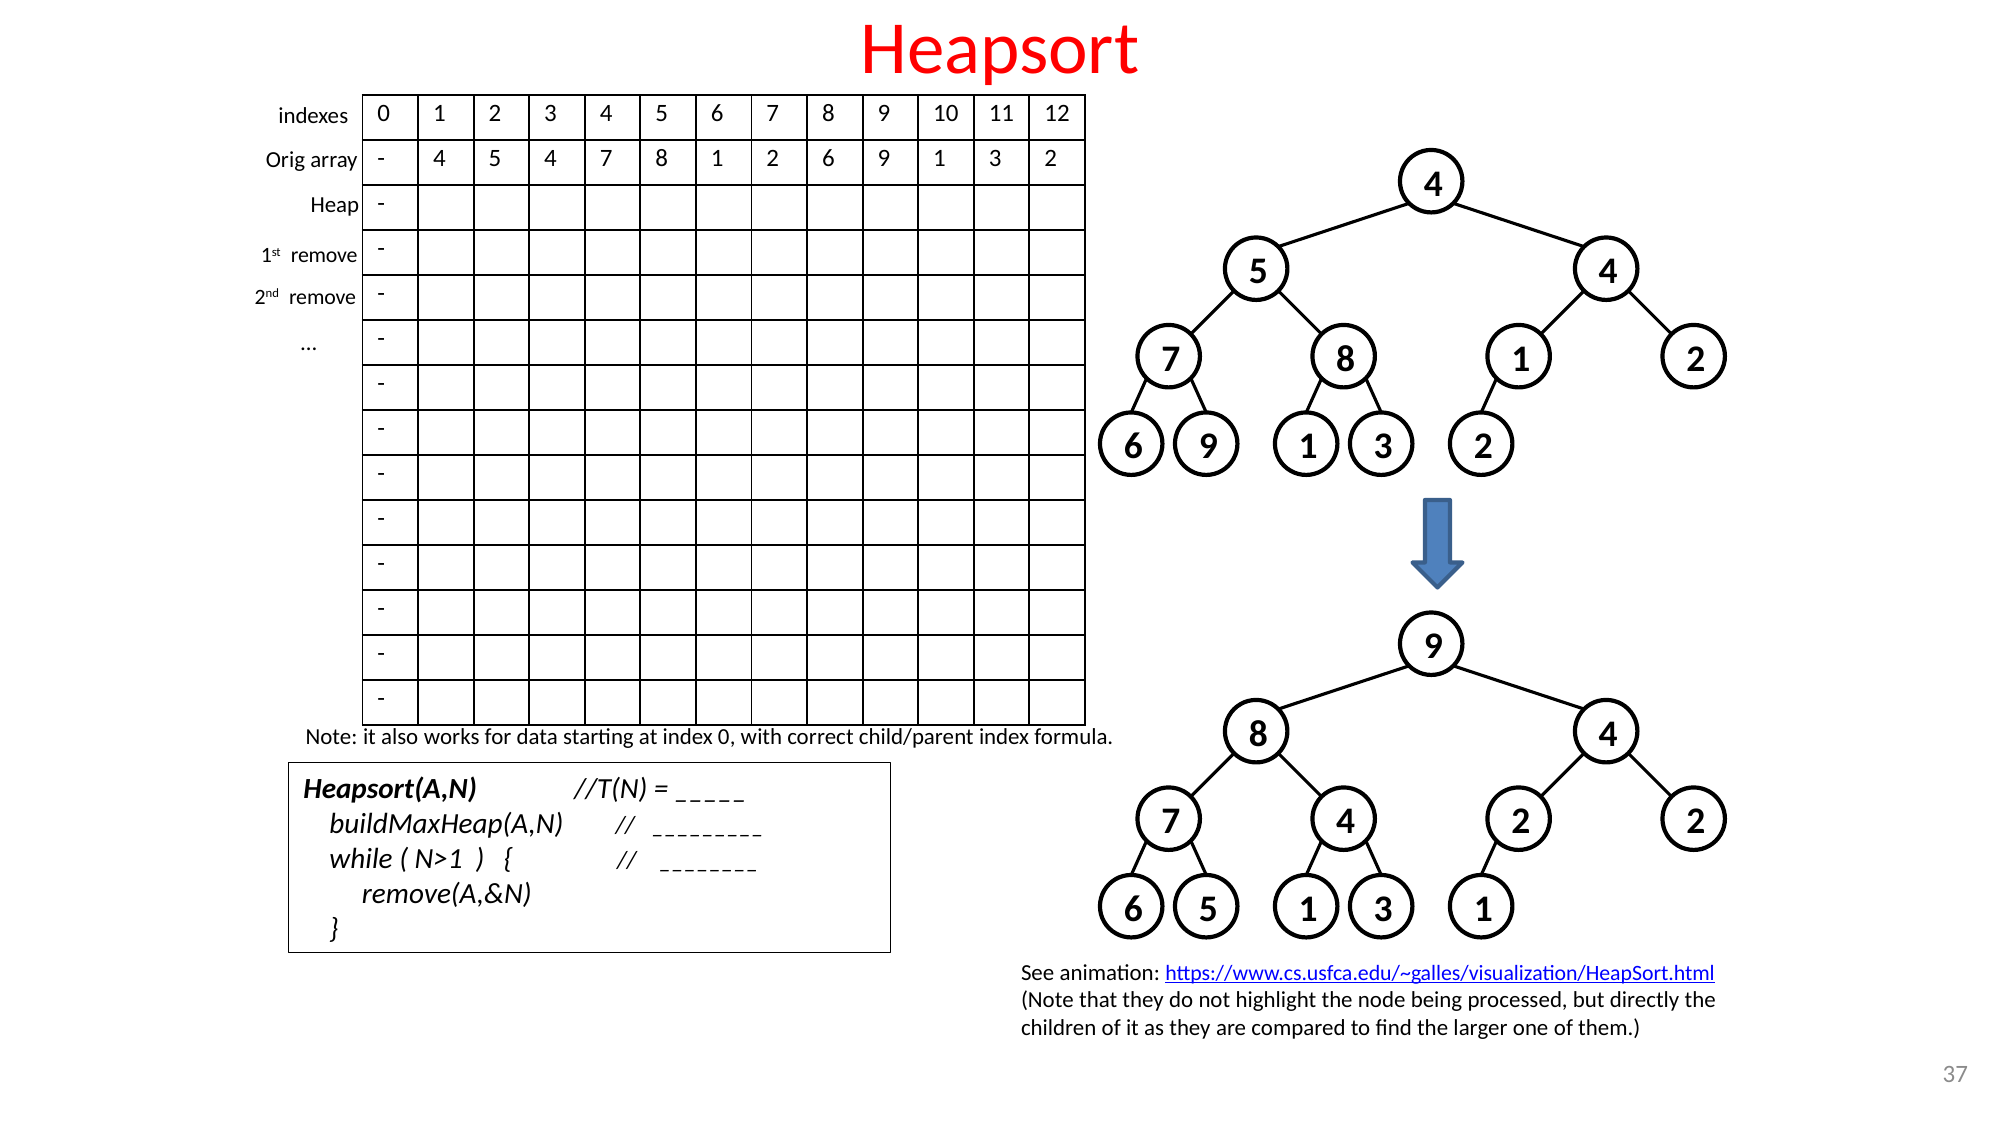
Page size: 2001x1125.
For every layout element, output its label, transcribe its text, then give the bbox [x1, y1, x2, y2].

table_header 9 [864, 96, 917, 139]
table_cell [641, 681, 695, 714]
table_cell [975, 591, 1028, 634]
table_cell [475, 591, 528, 634]
table_cell [530, 546, 584, 589]
text_box indexes [263, 93, 364, 136]
table_cell [641, 231, 695, 274]
table_cell [697, 591, 751, 634]
text_box See animation: https://www.cs.usfca.edu/~galles/visualization/HeapSort.html (Note that they do not highlight the node being processed, but directly the children of it as they are compared to find the larger one of them.) [1006, 950, 1738, 1048]
table_cell [475, 501, 528, 544]
table_cell [586, 636, 639, 679]
table_cell [864, 411, 917, 454]
table_cell [697, 546, 751, 589]
table_cell [975, 546, 1028, 589]
table_cell [808, 321, 862, 364]
table_cell [919, 681, 973, 714]
table_cell [1030, 591, 1084, 634]
table_cell [864, 501, 917, 544]
table_cell [641, 636, 695, 679]
table_cell [697, 501, 751, 544]
table_cell [752, 456, 806, 499]
table_header 3 [530, 96, 584, 139]
table_cell [641, 546, 695, 589]
table_cell [752, 591, 806, 634]
table_cell 1 [697, 141, 751, 184]
table_cell [419, 231, 473, 274]
table_cell [641, 456, 695, 499]
table_cell [1030, 366, 1084, 409]
table_cell [752, 186, 806, 229]
table_cell [808, 681, 862, 714]
table_cell [1030, 321, 1084, 364]
table_cell [975, 456, 1028, 499]
table_cell [586, 321, 639, 364]
table_cell [919, 636, 973, 679]
table_cell [419, 501, 473, 544]
table_cell [975, 636, 1028, 679]
table_cell - [363, 681, 417, 714]
table_header 2 [475, 96, 528, 139]
table_cell [919, 231, 973, 274]
text_box Heapsort(A,N) //T(N) = _____ buildMaxHeap(A,N) // _________ while ( N>1 ) { // ________ remove(A,&N) } [288, 762, 890, 952]
table_header 0 [363, 96, 417, 139]
table_cell [808, 366, 862, 409]
table_cell [1030, 636, 1084, 679]
table_cell [864, 636, 917, 679]
table_cell [530, 636, 584, 679]
table_cell [1030, 186, 1084, 229]
table_cell [475, 321, 528, 364]
text_box Orig array [250, 137, 373, 180]
title Heapsort [262, 12, 1738, 75]
table_cell [530, 681, 584, 714]
table_cell [419, 321, 473, 364]
table_cell [808, 501, 862, 544]
table_cell [808, 186, 862, 229]
table_cell [864, 591, 917, 634]
table_cell [1030, 456, 1084, 499]
table_cell [419, 186, 473, 229]
table_cell [864, 546, 917, 589]
table_cell [752, 636, 806, 679]
table_cell [919, 546, 973, 589]
table_cell - [363, 501, 417, 544]
table_header 10 [919, 96, 973, 139]
table_cell [475, 636, 528, 679]
table_header 11 [975, 96, 1028, 139]
table_cell [975, 276, 1028, 319]
table_cell - [363, 411, 417, 454]
table_cell [808, 276, 862, 319]
table_cell [1030, 501, 1084, 544]
table_cell [919, 411, 973, 454]
table_cell [808, 546, 862, 589]
table_cell - [363, 456, 417, 499]
table_cell [419, 636, 473, 679]
table_cell [475, 231, 528, 274]
table_cell [697, 276, 751, 319]
table_cell [752, 366, 806, 409]
table_cell [586, 411, 639, 454]
table_cell - [363, 321, 417, 364]
table_header 8 [808, 96, 862, 139]
table_cell [864, 321, 917, 364]
table_cell [697, 411, 751, 454]
text_box 2nd remove [239, 274, 371, 316]
table_cell [419, 366, 473, 409]
table_cell [530, 186, 584, 229]
table_cell [975, 321, 1028, 364]
table_cell 2 [1030, 141, 1084, 184]
table_cell 3 [975, 141, 1028, 184]
table_cell - [363, 591, 417, 634]
table_cell [864, 681, 917, 714]
table_cell [975, 681, 1028, 714]
table_cell [586, 456, 639, 499]
table_header 12 [1030, 96, 1084, 139]
text_box [1410, 497, 1465, 590]
table_cell [586, 501, 639, 544]
table_cell [475, 546, 528, 589]
table_cell 2 [752, 141, 806, 184]
table_cell [475, 276, 528, 319]
table_cell - [363, 186, 417, 229]
table_cell [475, 186, 528, 229]
text_box Heap [295, 182, 375, 225]
table_cell [808, 591, 862, 634]
table_cell - [363, 366, 417, 409]
table_cell [752, 546, 806, 589]
table_cell - [363, 141, 417, 184]
text_box Note: it also works for data starting at index 0, with correct child/parent index formula. [290, 714, 1094, 757]
table_cell [641, 276, 695, 319]
table_cell [1030, 231, 1084, 274]
table_cell [975, 501, 1028, 544]
table_cell [419, 546, 473, 589]
table_cell [975, 411, 1028, 454]
table_cell [641, 321, 695, 364]
table_cell [419, 591, 473, 634]
table_cell [419, 456, 473, 499]
table_cell [919, 321, 973, 364]
table_cell [586, 186, 639, 229]
table_cell [586, 681, 639, 714]
table_cell 4 [419, 141, 473, 184]
table_cell [919, 591, 973, 634]
table_cell [419, 276, 473, 319]
table_cell 9 [864, 141, 917, 184]
table_cell [919, 186, 973, 229]
table_cell 7 [586, 141, 639, 184]
table_cell 4 [530, 141, 584, 184]
table_cell [530, 321, 584, 364]
table_cell [530, 501, 584, 544]
table_cell [419, 681, 473, 714]
table_cell [697, 456, 751, 499]
table_cell [530, 591, 584, 634]
table_cell [919, 366, 973, 409]
table_cell 6 [808, 141, 862, 184]
table_header 7 [752, 96, 806, 139]
table_cell [808, 231, 862, 274]
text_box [1099, 612, 1726, 938]
table_header 4 [586, 96, 639, 139]
table_cell [475, 456, 528, 499]
table_cell - [363, 231, 417, 274]
table_cell [752, 276, 806, 319]
table_cell [919, 501, 973, 544]
table_cell [586, 276, 639, 319]
table_cell [975, 186, 1028, 229]
table_cell [752, 321, 806, 364]
table_cell [864, 276, 917, 319]
table_cell [530, 276, 584, 319]
table_cell 1 [919, 141, 973, 184]
table_cell - [363, 636, 417, 679]
table_cell [641, 366, 695, 409]
table_cell [752, 681, 806, 714]
table_cell [808, 411, 862, 454]
table_cell [808, 636, 862, 679]
table_cell [586, 231, 639, 274]
table_cell [1030, 411, 1084, 454]
table_cell [1030, 681, 1084, 714]
table_cell [919, 276, 973, 319]
table_cell [475, 411, 528, 454]
table_cell - [363, 276, 417, 319]
table_cell [752, 501, 806, 544]
table_cell [530, 231, 584, 274]
table_cell [641, 186, 695, 229]
table_cell - [363, 546, 417, 589]
table_cell [919, 456, 973, 499]
table_cell [697, 636, 751, 679]
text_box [1099, 149, 1726, 476]
table_cell 5 [475, 141, 528, 184]
text_box 1st remove [246, 233, 373, 275]
table_header 1 [419, 96, 473, 139]
table_cell [697, 231, 751, 274]
table_cell [975, 231, 1028, 274]
table_header 6 [697, 96, 751, 139]
table_cell [586, 591, 639, 634]
table_cell [530, 366, 584, 409]
table_cell [864, 186, 917, 229]
table_cell [586, 366, 639, 409]
table_cell [864, 456, 917, 499]
table_cell [641, 501, 695, 544]
table_cell [419, 411, 473, 454]
table_cell [475, 366, 528, 409]
table_header 5 [641, 96, 695, 139]
table_cell [808, 456, 862, 499]
table_cell [697, 681, 751, 714]
table_cell [697, 366, 751, 409]
table_cell [1030, 276, 1084, 319]
table_cell [697, 321, 751, 364]
table_cell [975, 366, 1028, 409]
table_cell [530, 456, 584, 499]
table_cell [475, 681, 528, 714]
table_cell [586, 546, 639, 589]
table_cell [641, 411, 695, 454]
table_cell [864, 366, 917, 409]
slide_number 37 [1516, 1042, 1984, 1103]
table_cell [697, 186, 751, 229]
table_cell [1030, 546, 1084, 589]
text_box … [286, 319, 332, 362]
table_cell [752, 231, 806, 274]
table_cell [752, 411, 806, 454]
table_cell [530, 411, 584, 454]
table_cell [641, 591, 695, 634]
table_cell 8 [641, 141, 695, 184]
table_cell [864, 231, 917, 274]
